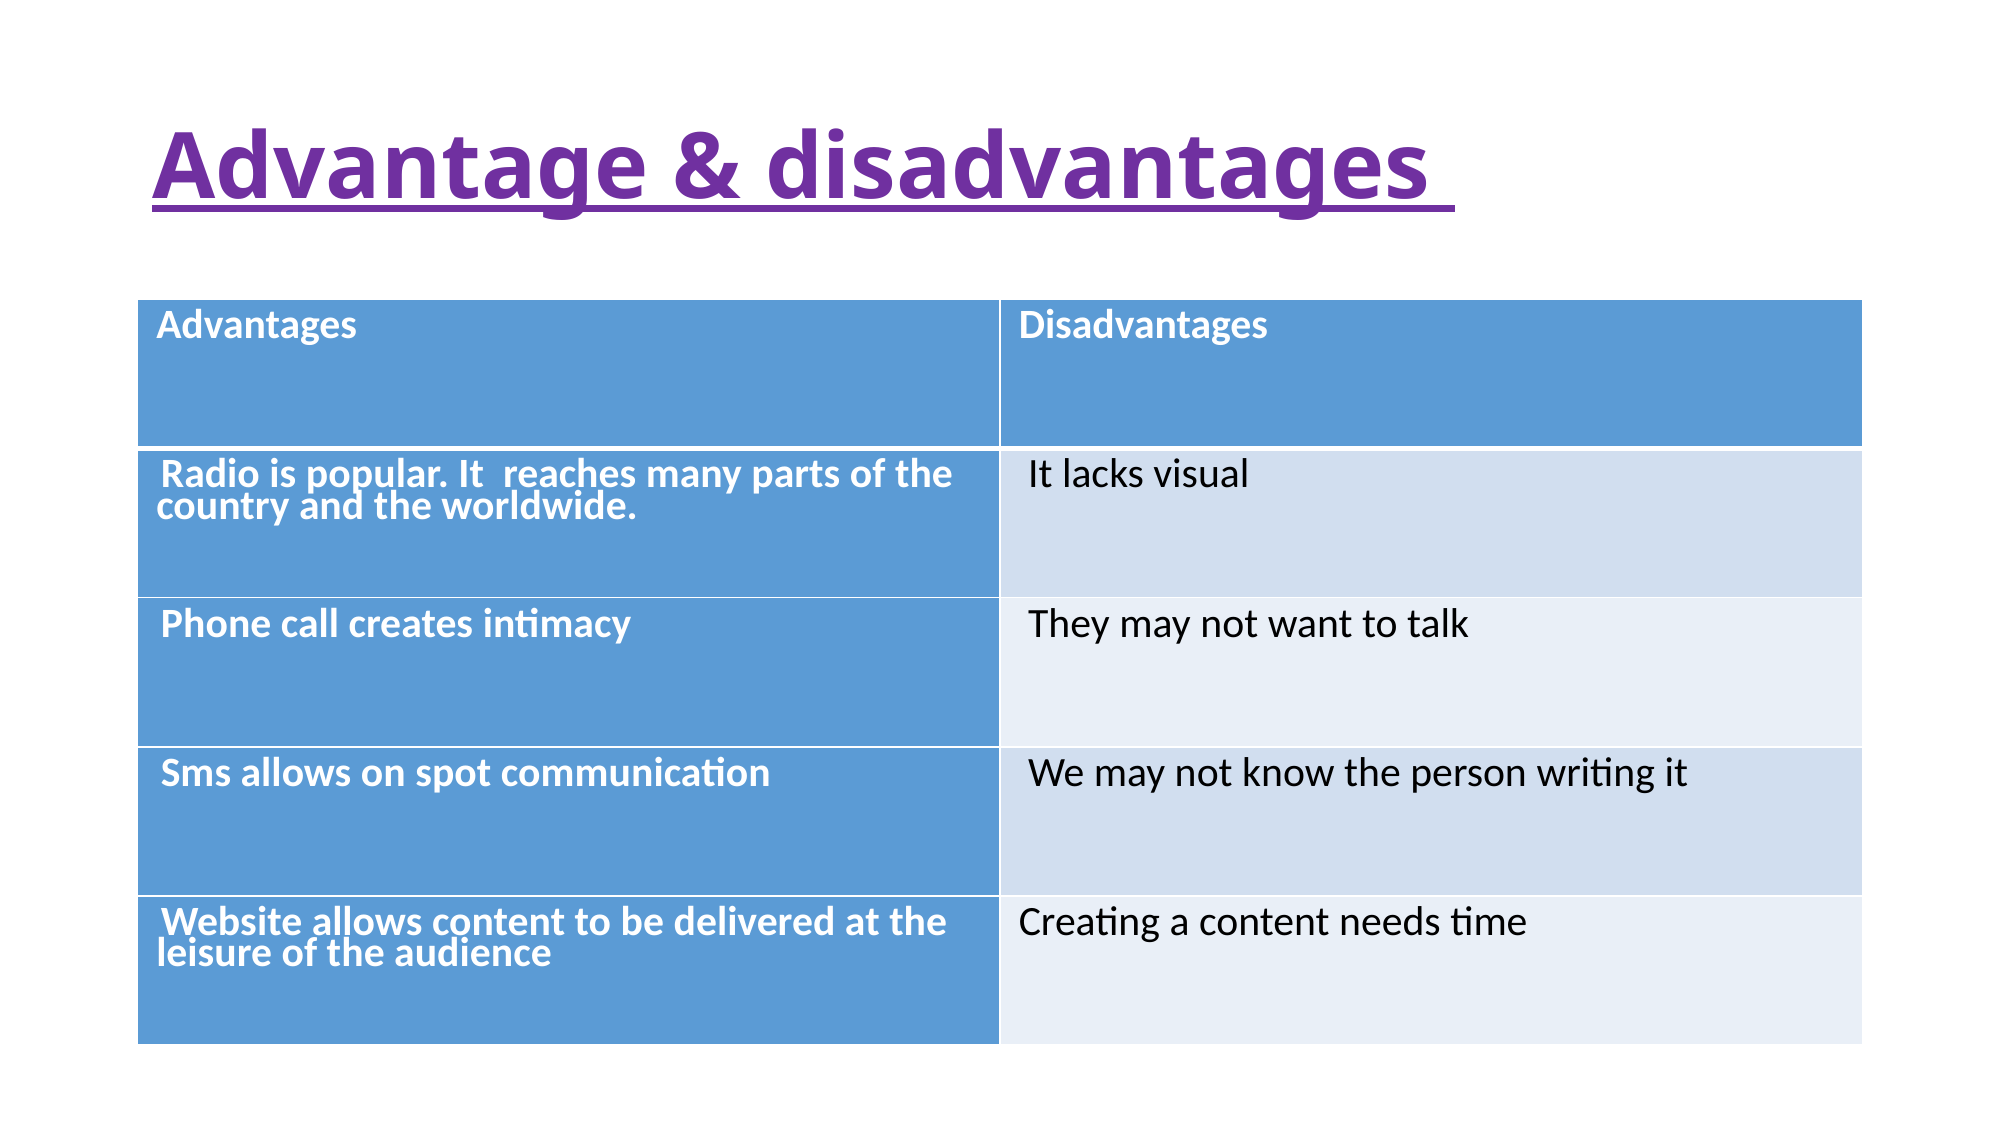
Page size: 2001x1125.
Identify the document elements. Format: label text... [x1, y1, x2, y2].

table_cell We may not know the person writing it [1001, 748, 1862, 895]
title Advantage & disadvantages [137, 59, 1863, 278]
table_cell Website allows content to be delivered at the leisure of the audience [138, 897, 999, 1044]
table_cell It lacks visual [1001, 451, 1862, 597]
table_cell Sms allows on spot communication [138, 748, 999, 895]
table_cell Creating a content needs time [1001, 897, 1862, 1044]
table_cell They may not want to talk [1001, 598, 1862, 746]
table_header Disadvantages [1001, 300, 1862, 446]
table_header Advantages [138, 300, 999, 446]
table_cell Radio is popular. It reaches many parts of the country and the worldwide. [138, 451, 999, 597]
table_cell Phone call creates intimacy [138, 598, 999, 746]
